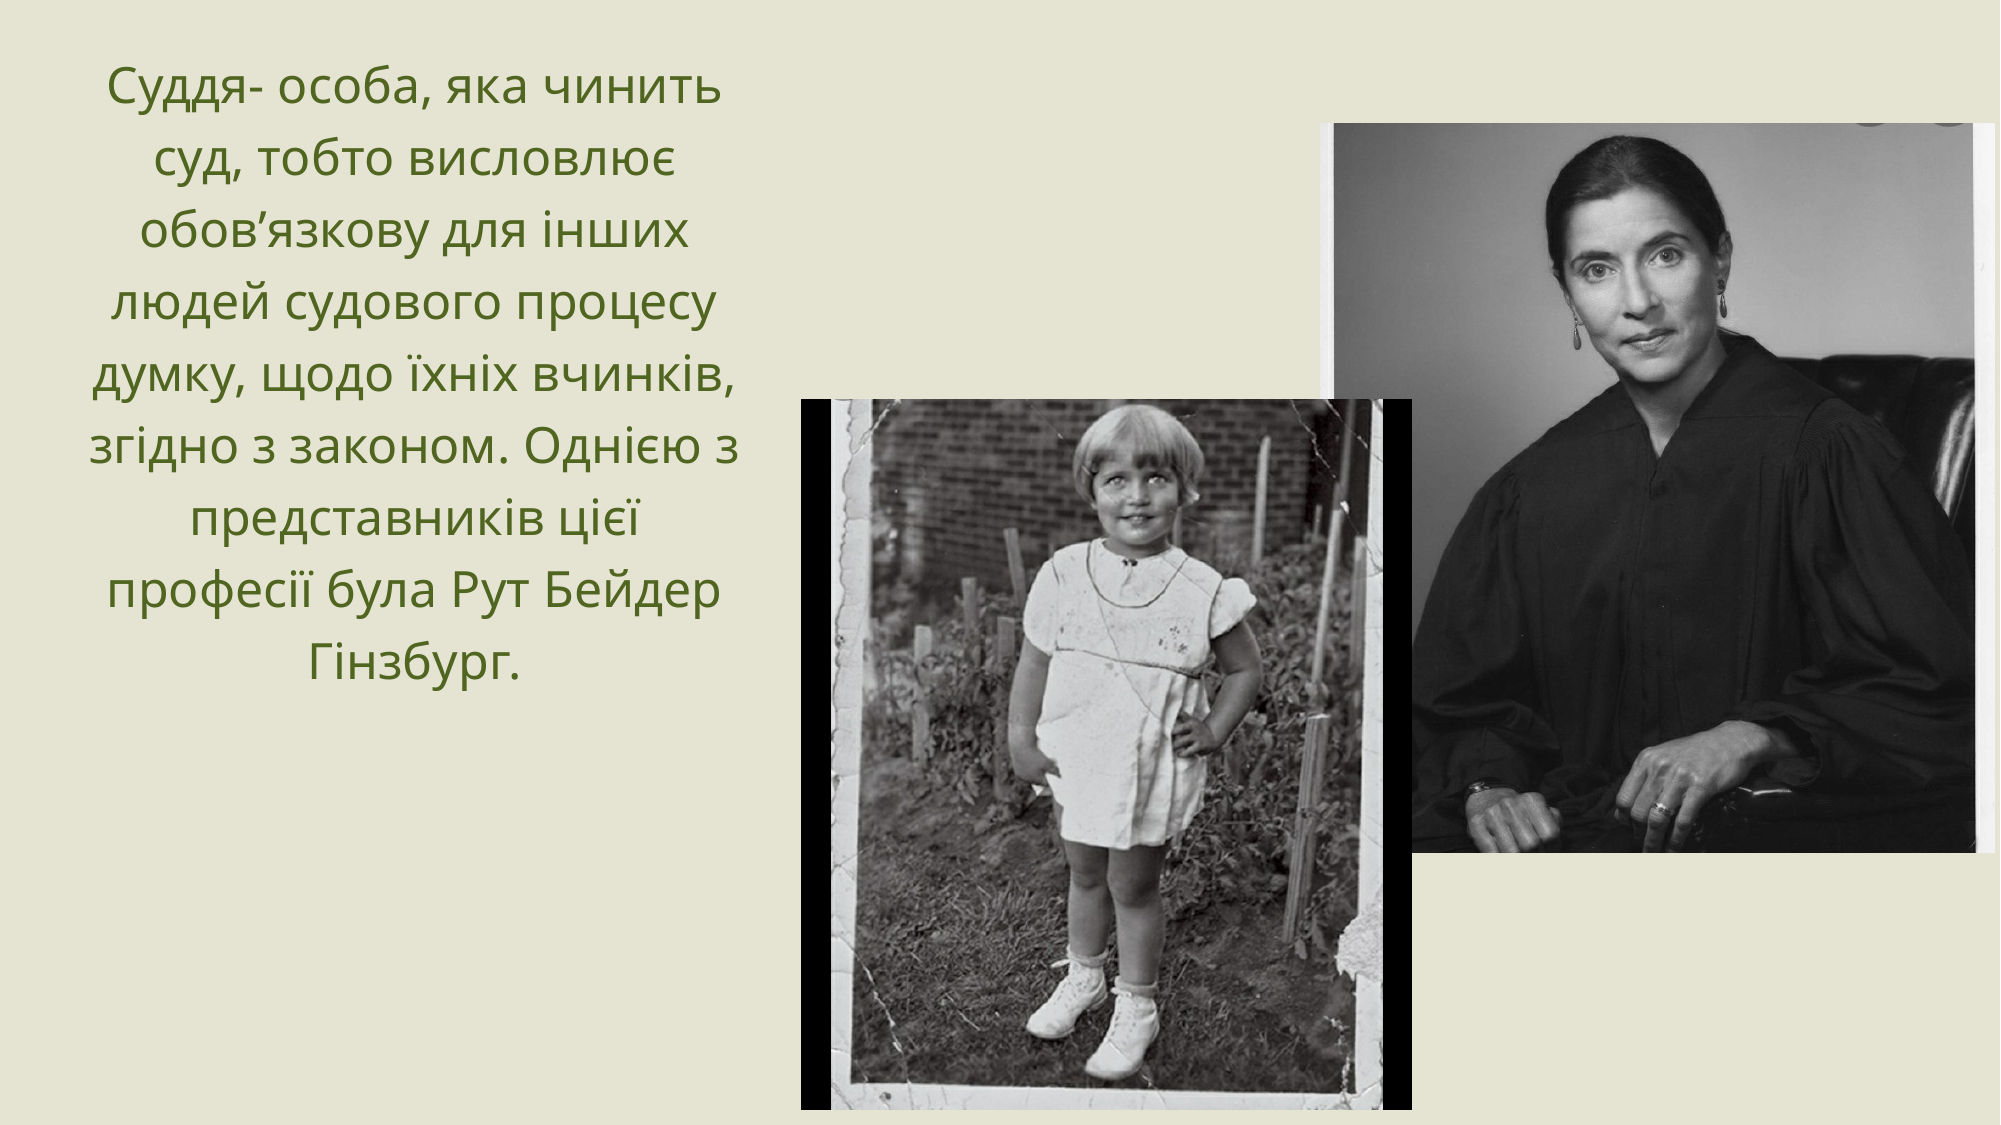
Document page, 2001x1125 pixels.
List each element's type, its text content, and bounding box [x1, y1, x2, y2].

list Суддя- особа, яка чинить суд, тобто висловлює обов’язкову для інших людей судового процесу думку, щодо їхніх вчинків, згідно з законом. Однією з представників цієї професії була Рут Бейдер Гінзбург. [70, 34, 760, 1021]
picture [801, 123, 1995, 1111]
